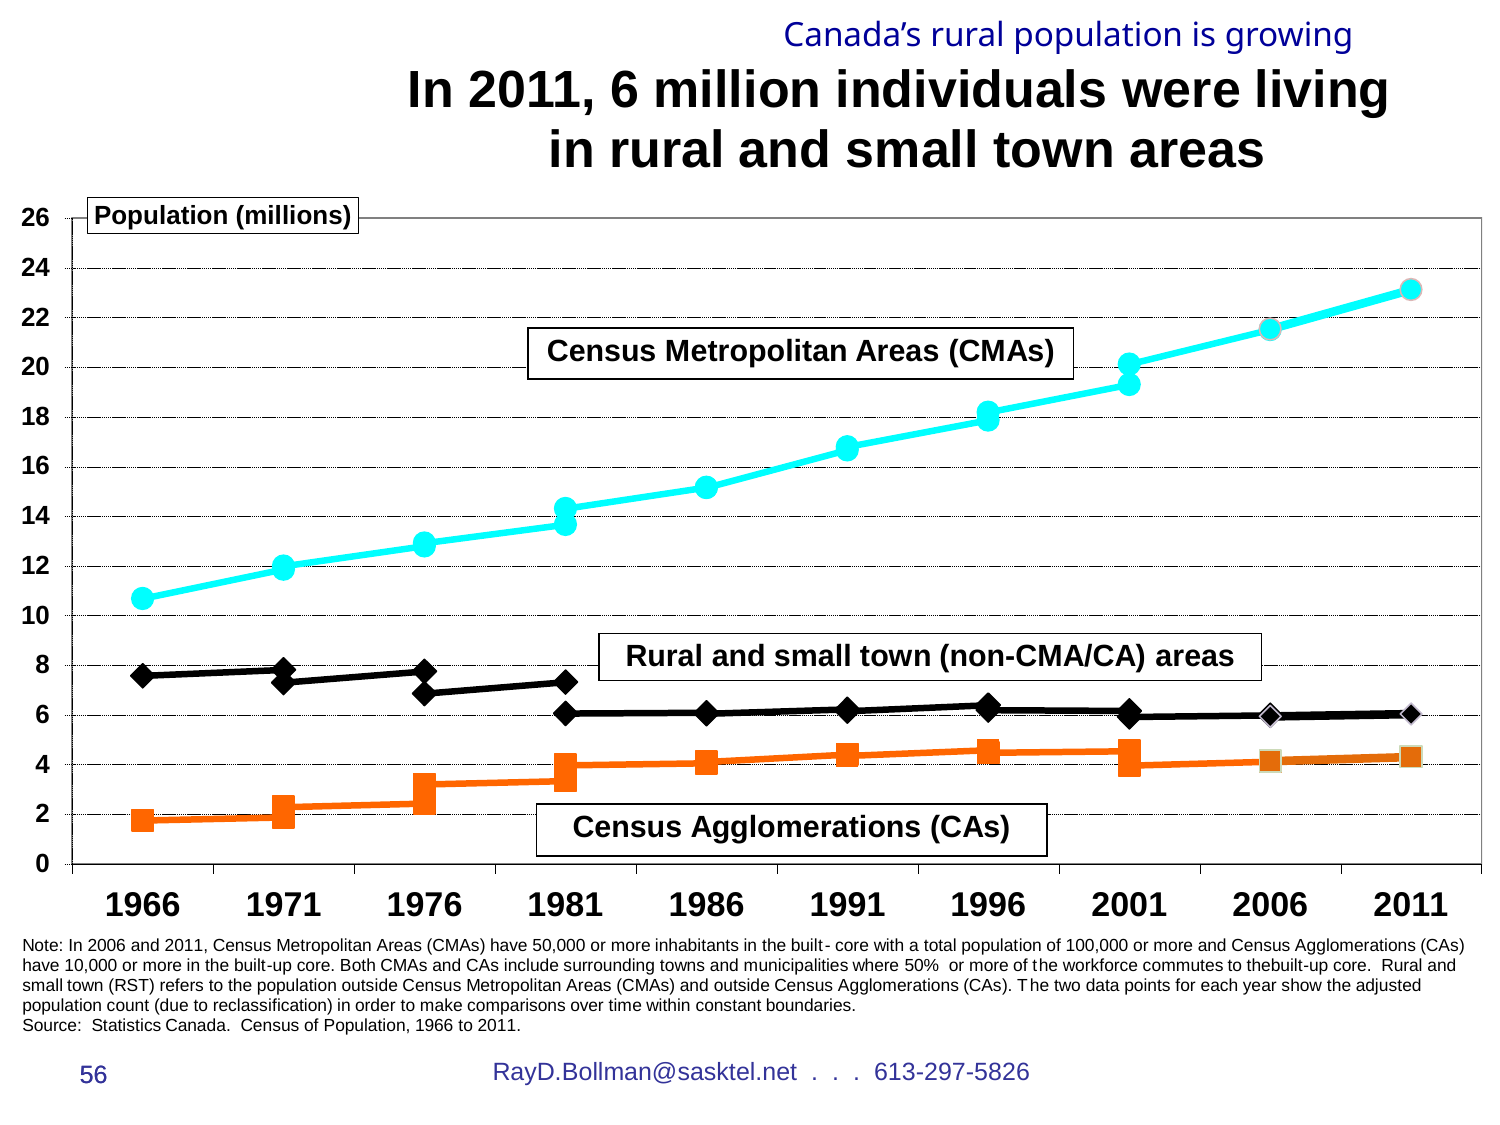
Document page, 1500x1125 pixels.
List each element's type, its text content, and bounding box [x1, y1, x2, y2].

picture [17, 54, 1483, 1056]
footer RayD.Bollman@sasktel.net . . . 613-297-5826 [442, 1064, 1081, 1125]
text_box Canada’s rural population is growing [637, 5, 1500, 61]
slide_number 56 [64, 1064, 315, 1125]
